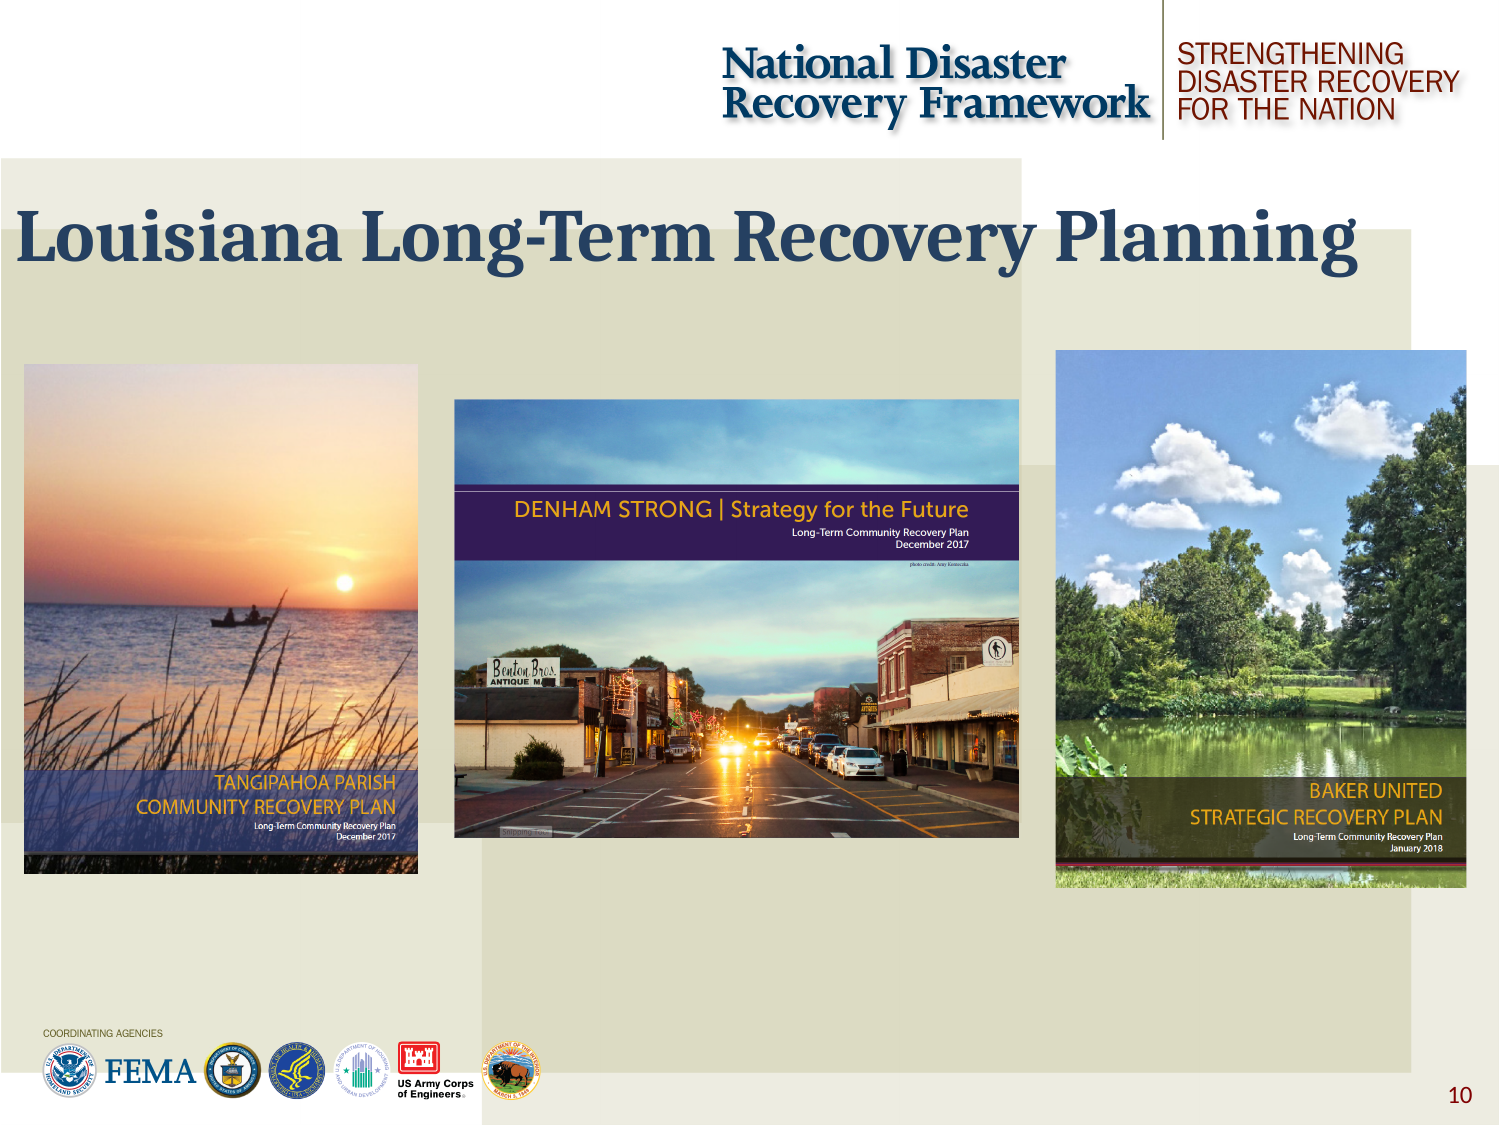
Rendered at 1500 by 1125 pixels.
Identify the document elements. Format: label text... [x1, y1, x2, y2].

picture [1, 0, 1499, 1125]
title Louisiana Long-Term Recovery Planning [0, 162, 1476, 301]
